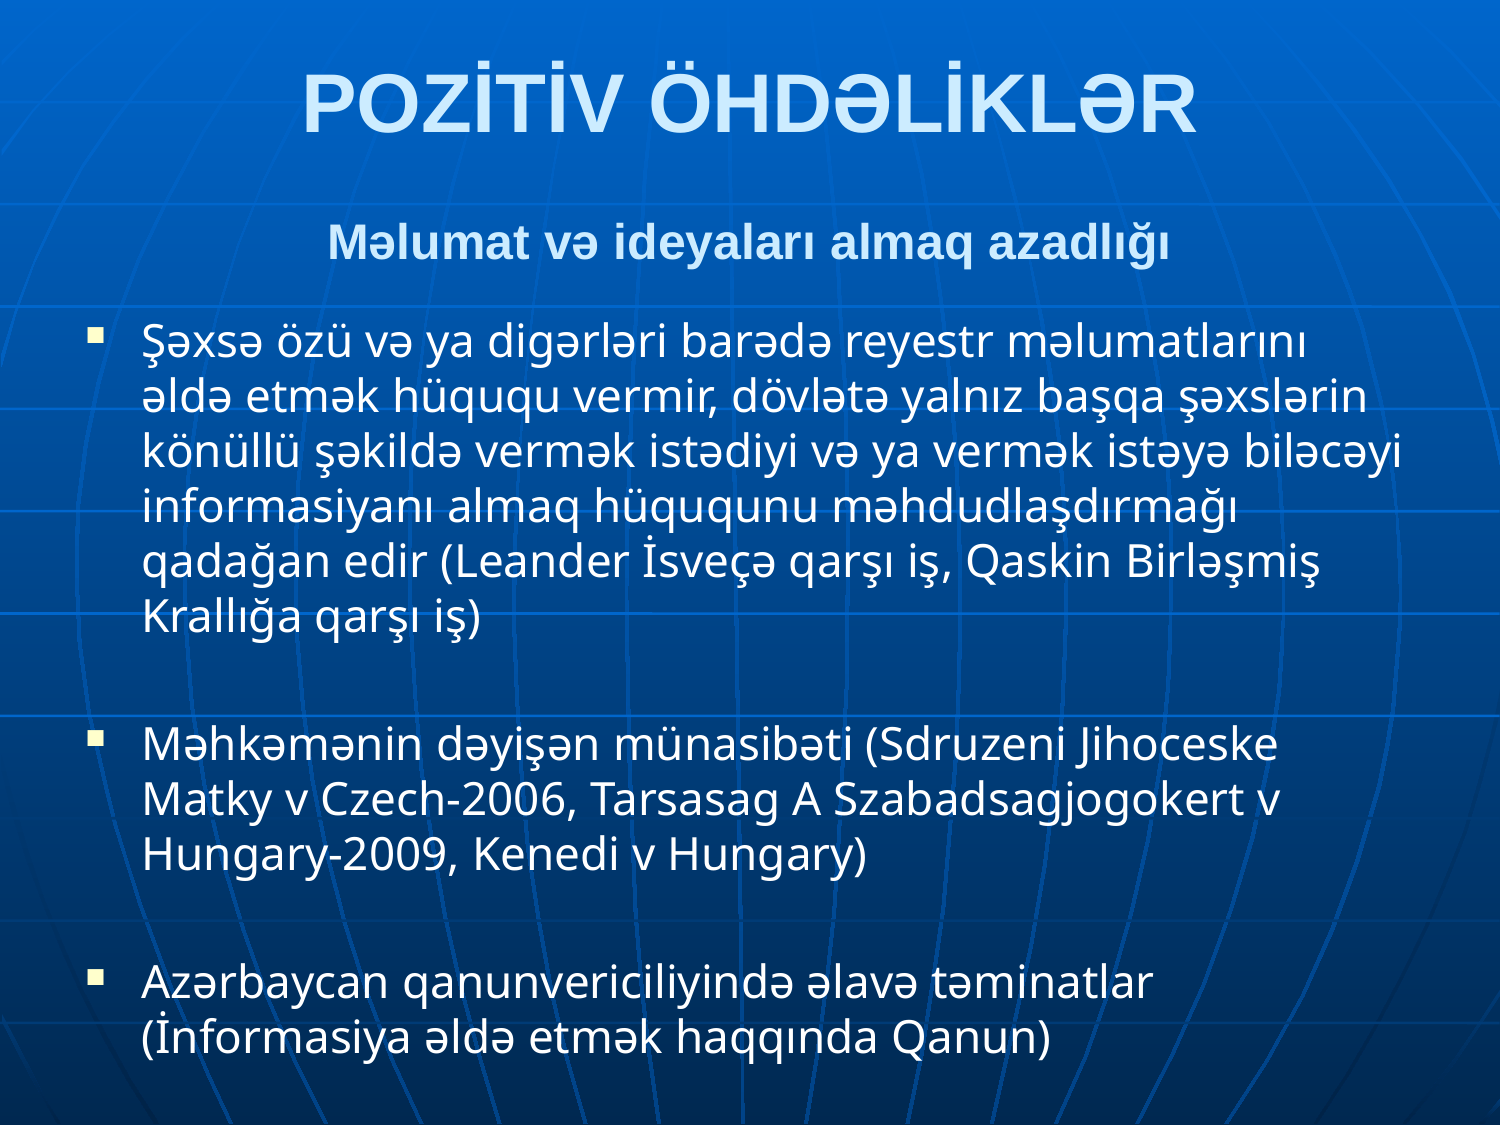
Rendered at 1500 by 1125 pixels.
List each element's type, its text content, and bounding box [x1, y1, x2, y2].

title POZİTİV ÖHDƏLİKLƏR Məlumat və ideyaları almaq azadlığı [74, 45, 1426, 233]
list Şəxsə özü və ya digərləri barədə reyestr məlumatlarını əldə etmək hüququ vermir, dövlətə yalnız başqa şəxslərin könüllü şəkildə vermək istədiyi və ya vermək istəyə biləcəyi informasiyanı almaq hüququnu məhdudlaşdırmağı qadağan edir (Leander İsveçə qarşı iş, Qaskin Birləşmiş Krallığa qarşı iş) Məhkəmənin dəyişən münasibəti (Sdruzeni Jihoceske Matky v Czech-2006, Tarsasag A Szabadsagjogokert v Hungary-2009, Kenedi v Hungary) Azərbaycan qanunvericiliyində əlavə təminatlar (İnformasiya əldə etmək haqqında Qanun) [70, 175, 1421, 920]
